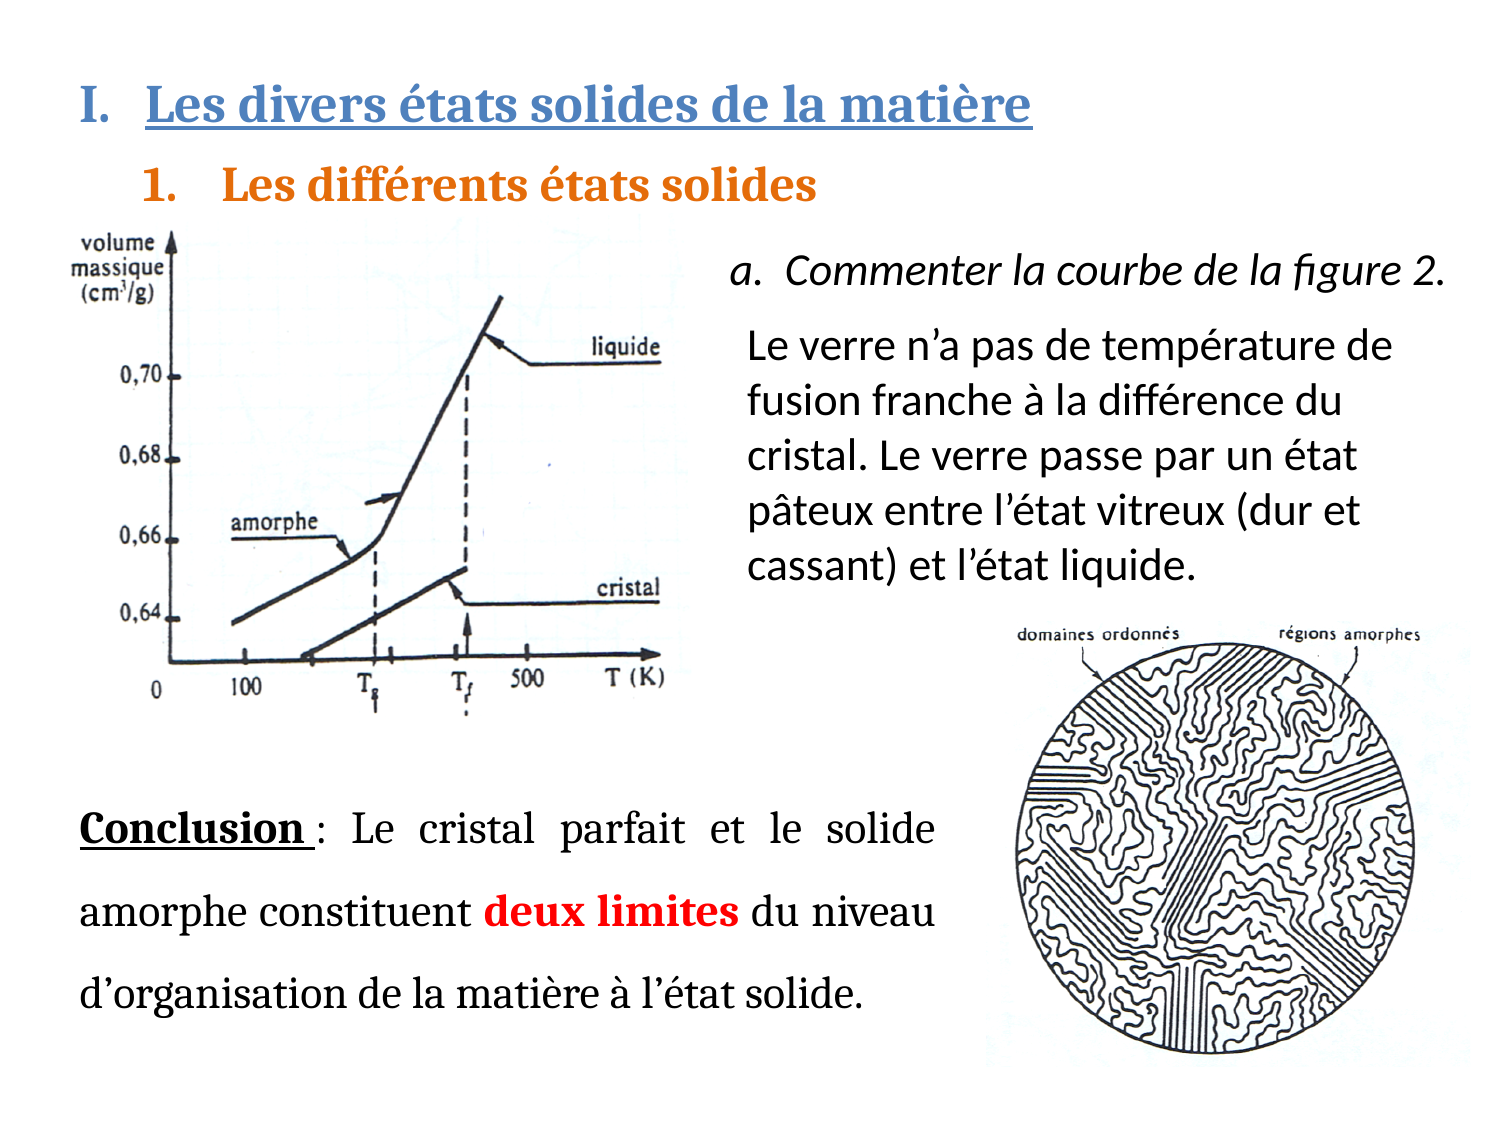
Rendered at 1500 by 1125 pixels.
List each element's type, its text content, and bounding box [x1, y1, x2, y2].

picture [54, 212, 693, 728]
text_box Le verre n’a pas de température de fusion franche à la différence du cristal. Le verre passe par un état pâteux entre l’état vitreux (dur et cassant) et l’état liquide. [732, 307, 1447, 598]
picture [985, 621, 1471, 1068]
text_box a. Commenter la courbe de la figure 2. [714, 232, 1471, 302]
text_box Conclusion : Le cristal parfait et le solide amorphe constituent deux limites du niveau d’organisation de la matière à l’état solide. [64, 763, 951, 1026]
text_box Les divers états solides de la matière [64, 61, 1424, 142]
text_box 1. Les différents états solides [53, 144, 1412, 219]
